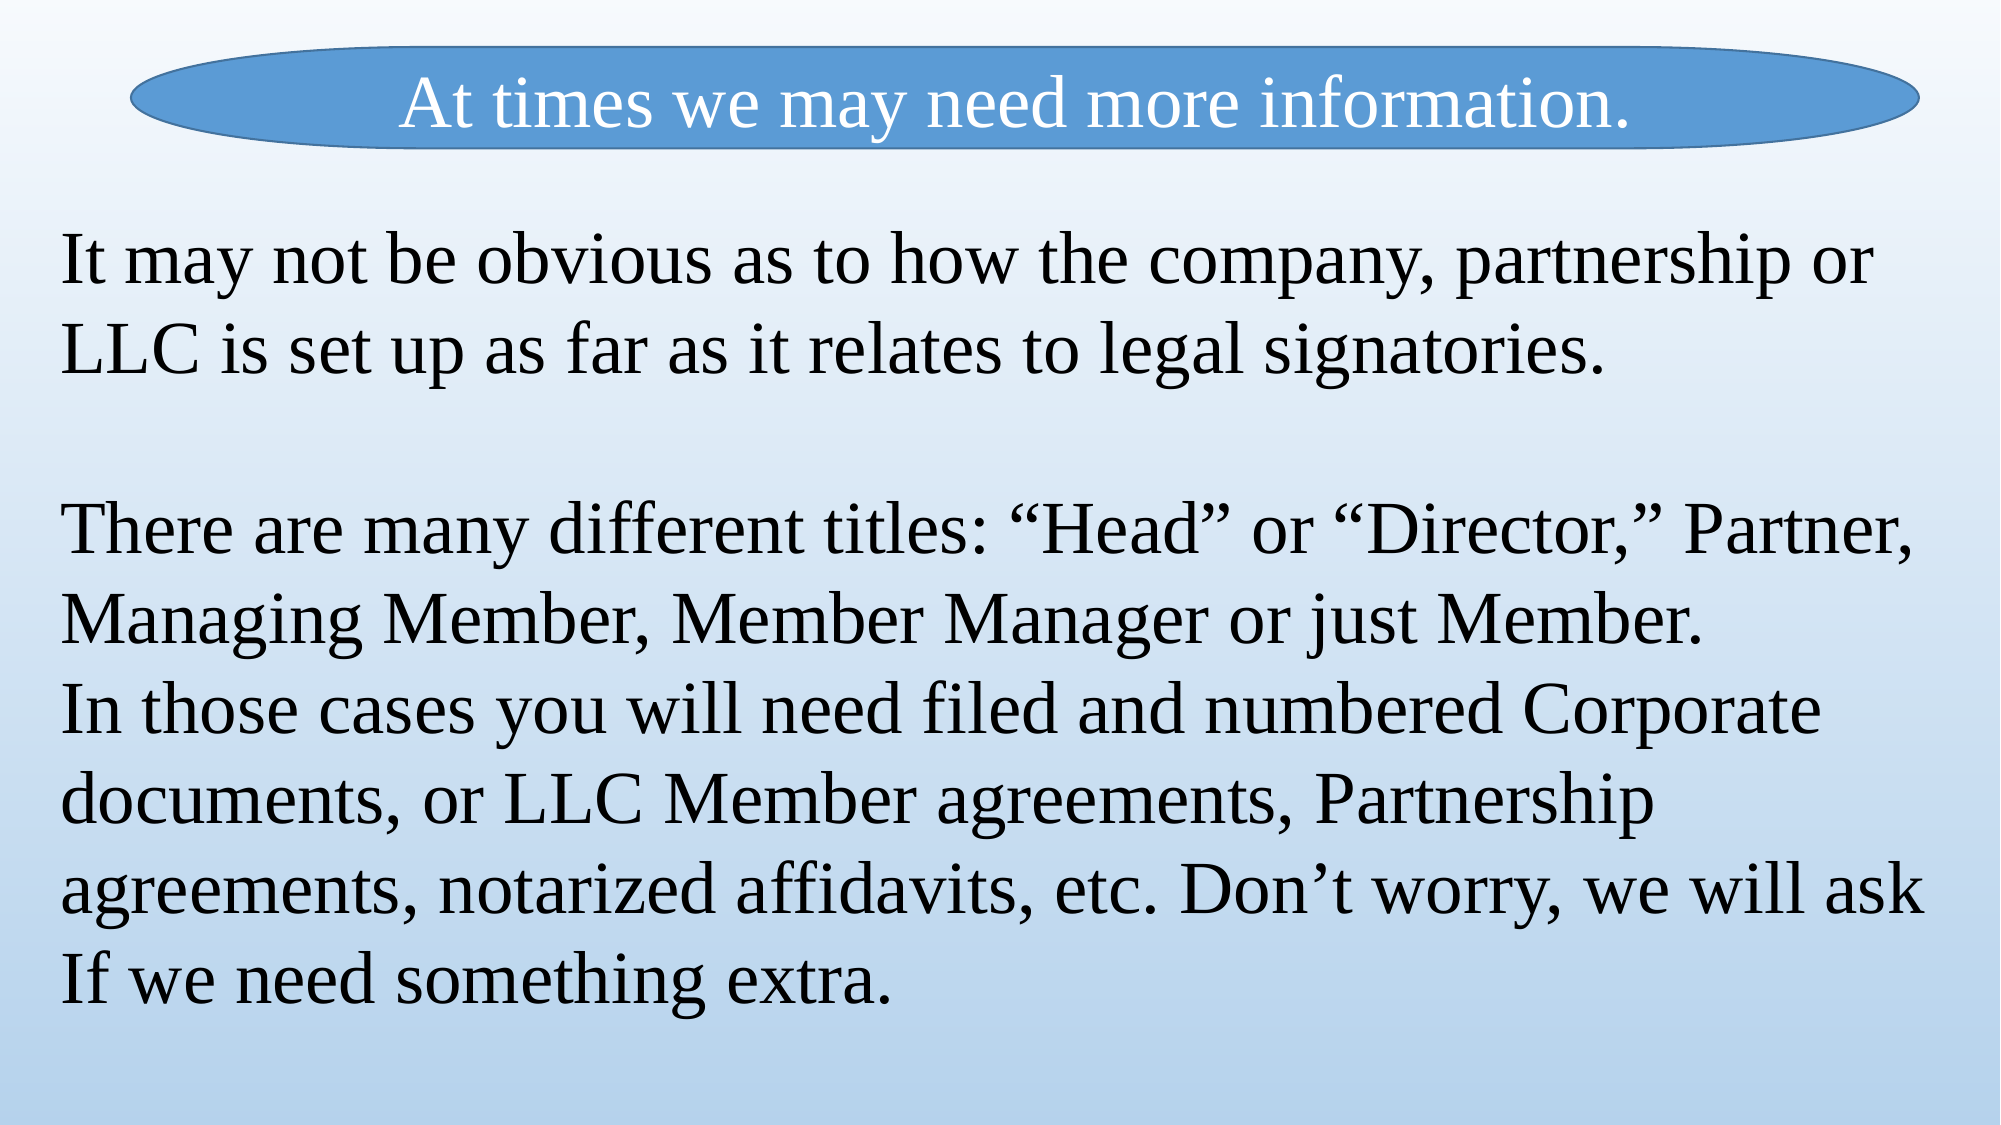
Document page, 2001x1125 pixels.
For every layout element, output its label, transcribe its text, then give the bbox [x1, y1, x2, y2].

text_box It may not be obvious as to how the company, partnership or LLC is set up as far as it relates to legal signatories. There are many different titles: “Head” or “Director,” Partner, Managing Member, Member Manager or just Member. In those cases you will need filed and numbered Corporate documents, or LLC Member agreements, Partnership agreements, notarized affidavits, etc. Don’t worry, we will ask If we need something extra. [45, 201, 1960, 1026]
text_box At times we may need more information. [129, 45, 1920, 150]
